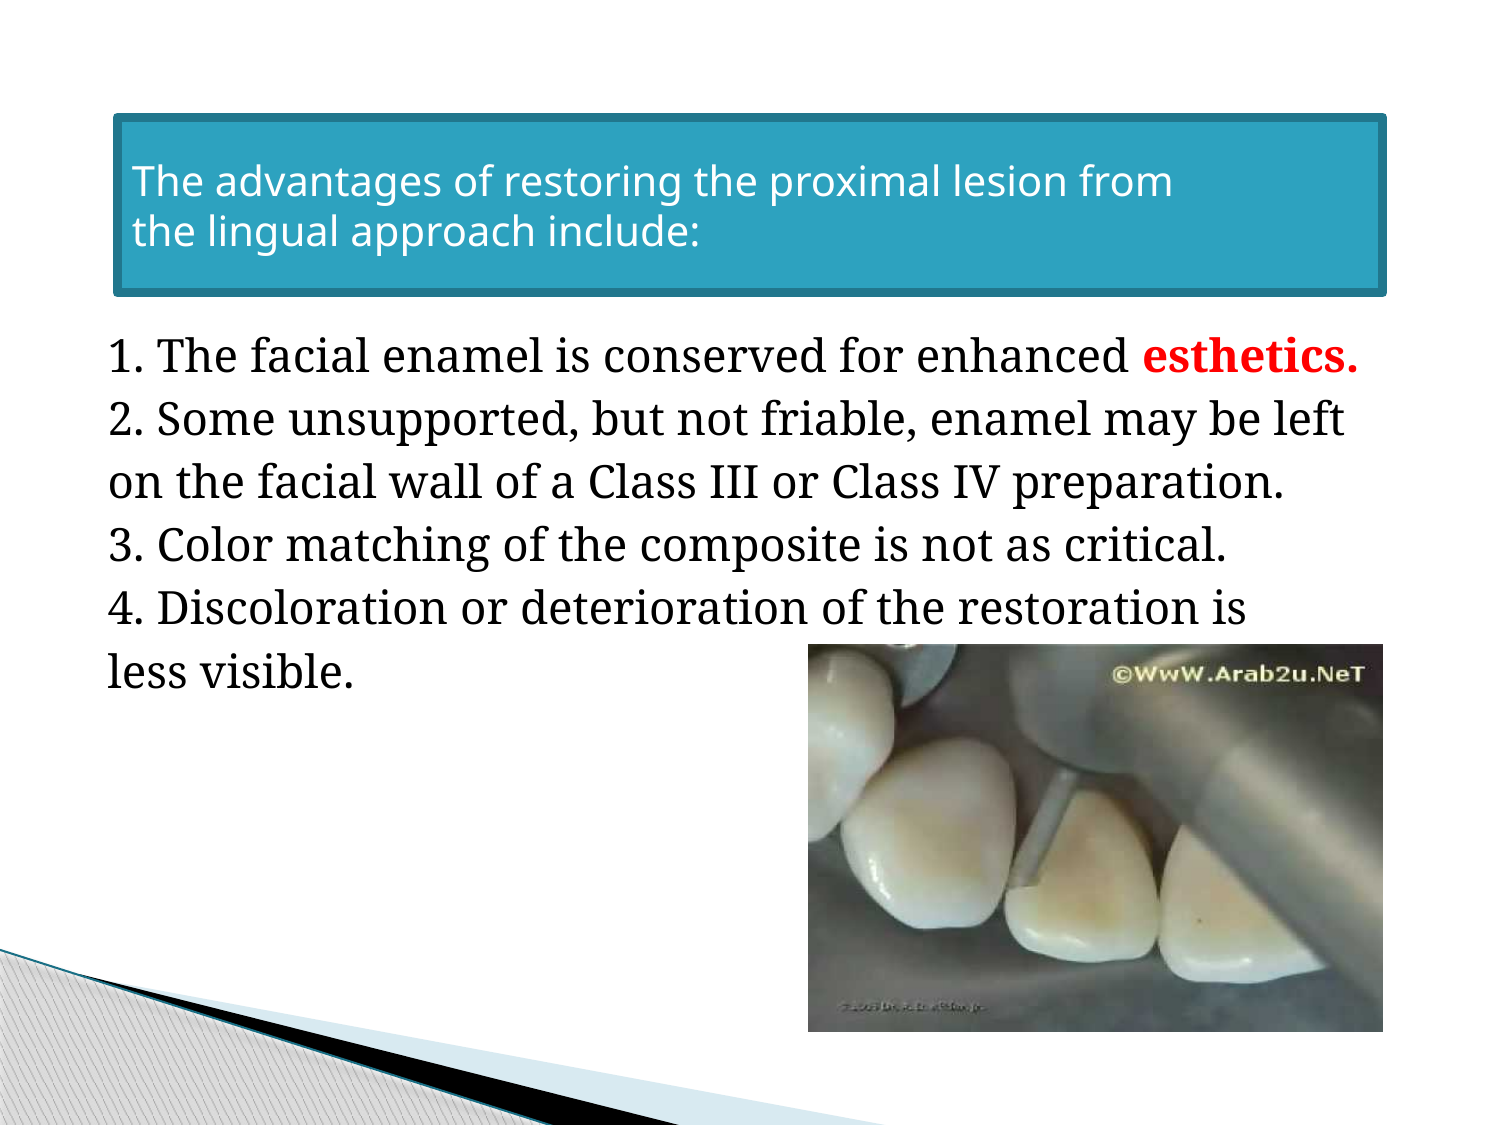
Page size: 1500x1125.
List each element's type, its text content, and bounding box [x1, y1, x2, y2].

picture [808, 644, 1383, 1032]
list 1. The facial enamel is conserved for enhanced esthetics. 2. Some unsupported, but not friable, enamel may be left on the facial wall of a Class III or Class IV preparation. 3. Color matching of the composite is not as critical. 4. Discoloration or deterioration of the restoration is less visible. [75, 243, 1425, 986]
text_box The advantages of restoring the proximal lesion from the lingual approach include: [113, 113, 1387, 297]
